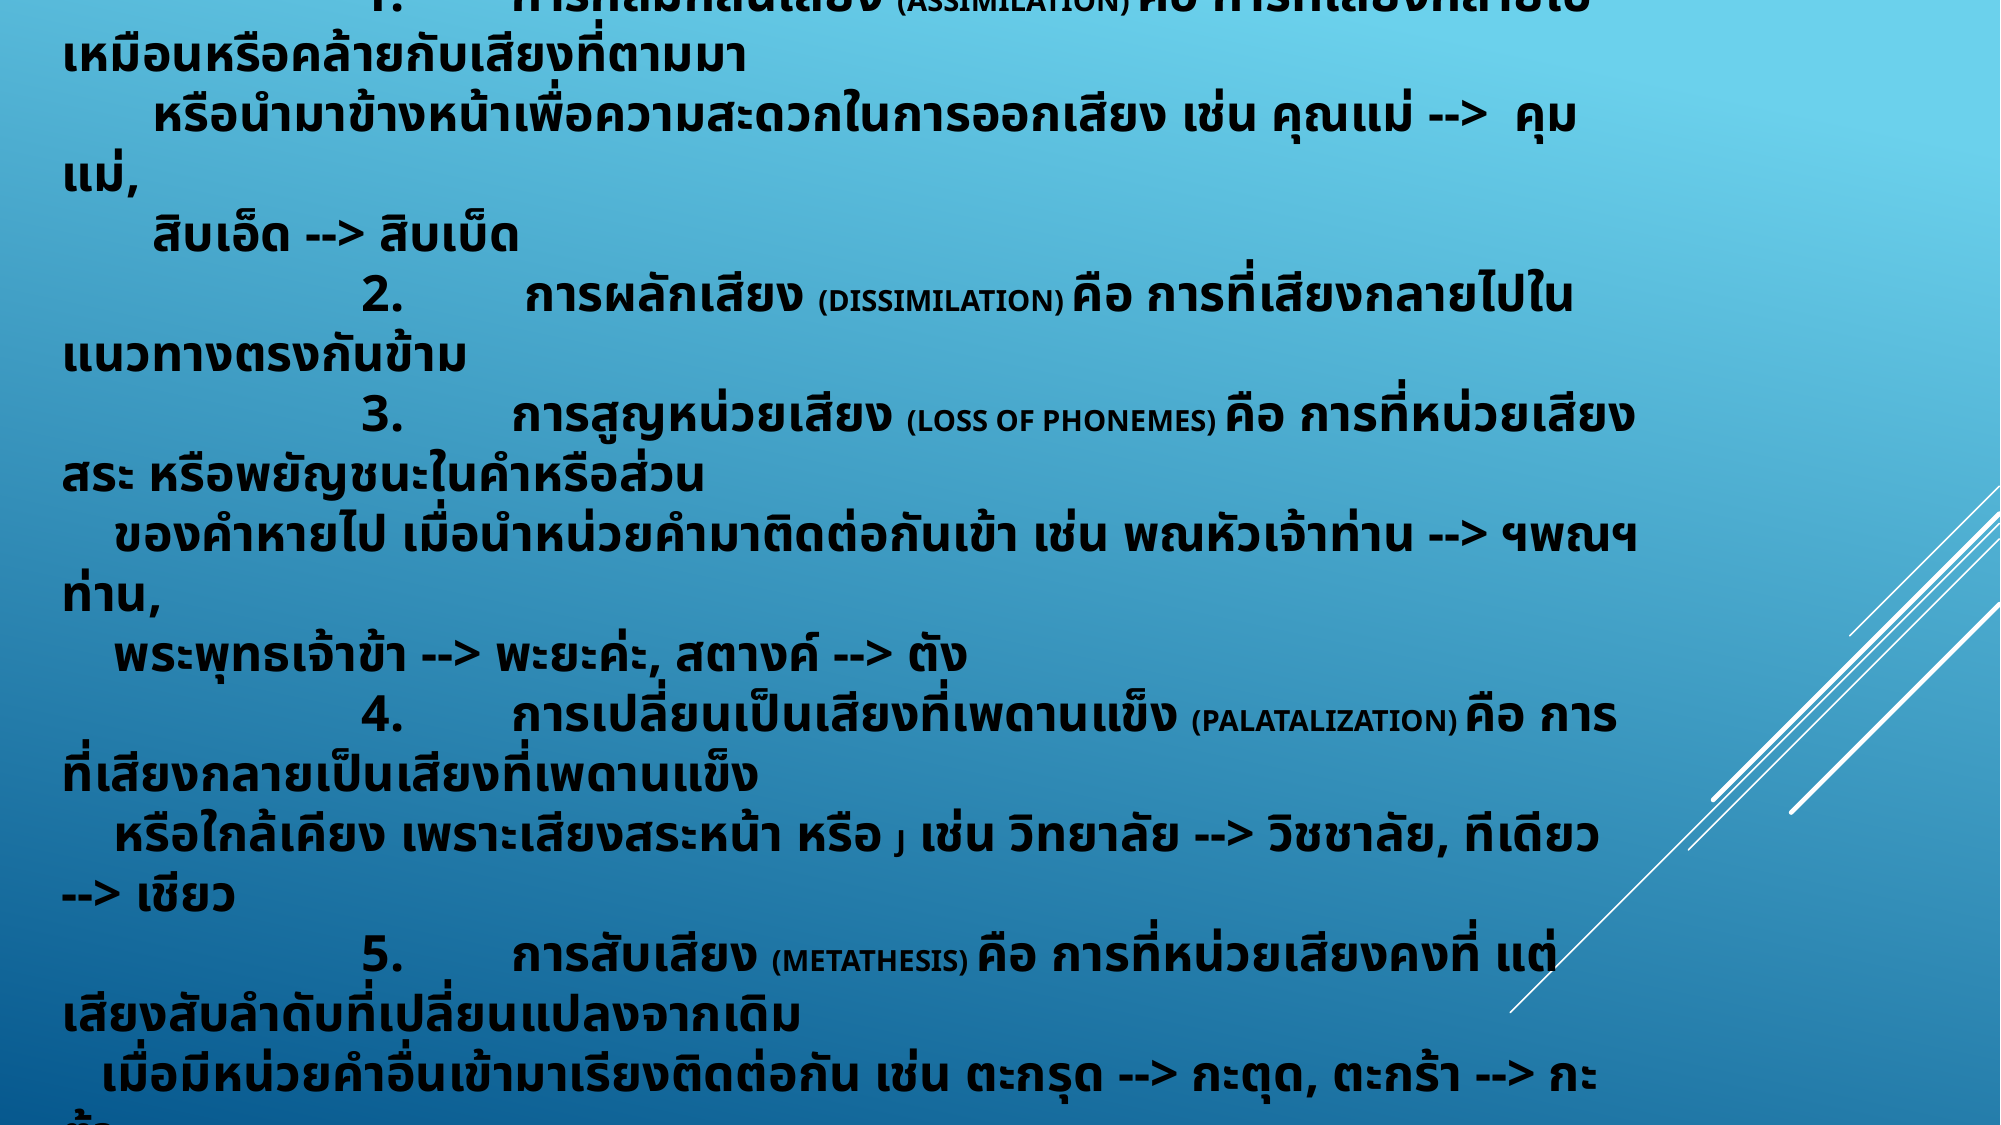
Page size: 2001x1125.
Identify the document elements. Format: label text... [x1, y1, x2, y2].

title สิ่งแวดล้อมทางเสียงที่อาจเอามาอ้างเป็นกฎเกณฑ์บังคับได้ มี 1. การกลมกลืนเสียง (Assimilation) คือ การที่เสียงกลายไปเหมือนหรือคล้ายกับเสียงที่ตามมา หรือนำมาข้างหน้าเพื่อความสะดวกในการออกเสียง เช่น คุณแม่ --> คุมแม่, สิบเอ็ด --> สิบเบ็ด 2. การผลักเสียง (Dissimilation) คือ การที่เสียงกลายไปในแนวทางตรงกันข้าม 3. การสูญหน่วยเสียง (Loss of Phonemes) คือ การที่หน่วยเสียงสระ หรือพยัญชนะในคำหรือส่วน ของคำหายไป เมื่อนำหน่วยคำมาติดต่อกันเข้า เช่น พณหัวเจ้าท่าน --> ฯพณฯท่าน, พระพุทธเจ้าข้า --> พะยะค่ะ, สตางค์ --> ตัง 4. การเปลี่ยนเป็นเสียงที่เพดานแข็ง (Palatalization) คือ การที่เสียงกลายเป็นเสียงที่เพดานแข็ง หรือใกล้เคียง เพราะเสียงสระหน้า หรือ j เช่น วิทยาลัย --> วิชชาลัย, ทีเดียว --> เชียว 5. การสับเสียง (Metathesis) คือ การที่หน่วยเสียงคงที่ แต่เสียงสับลำดับที่เปลี่ยนแปลงจากเดิม เมื่อมีหน่วยคำอื่นเข้ามาเรียงติดต่อกัน เช่น ตะกรุด --> กะตุด, ตะกร้า --> กะต้า [46, 39, 1655, 985]
